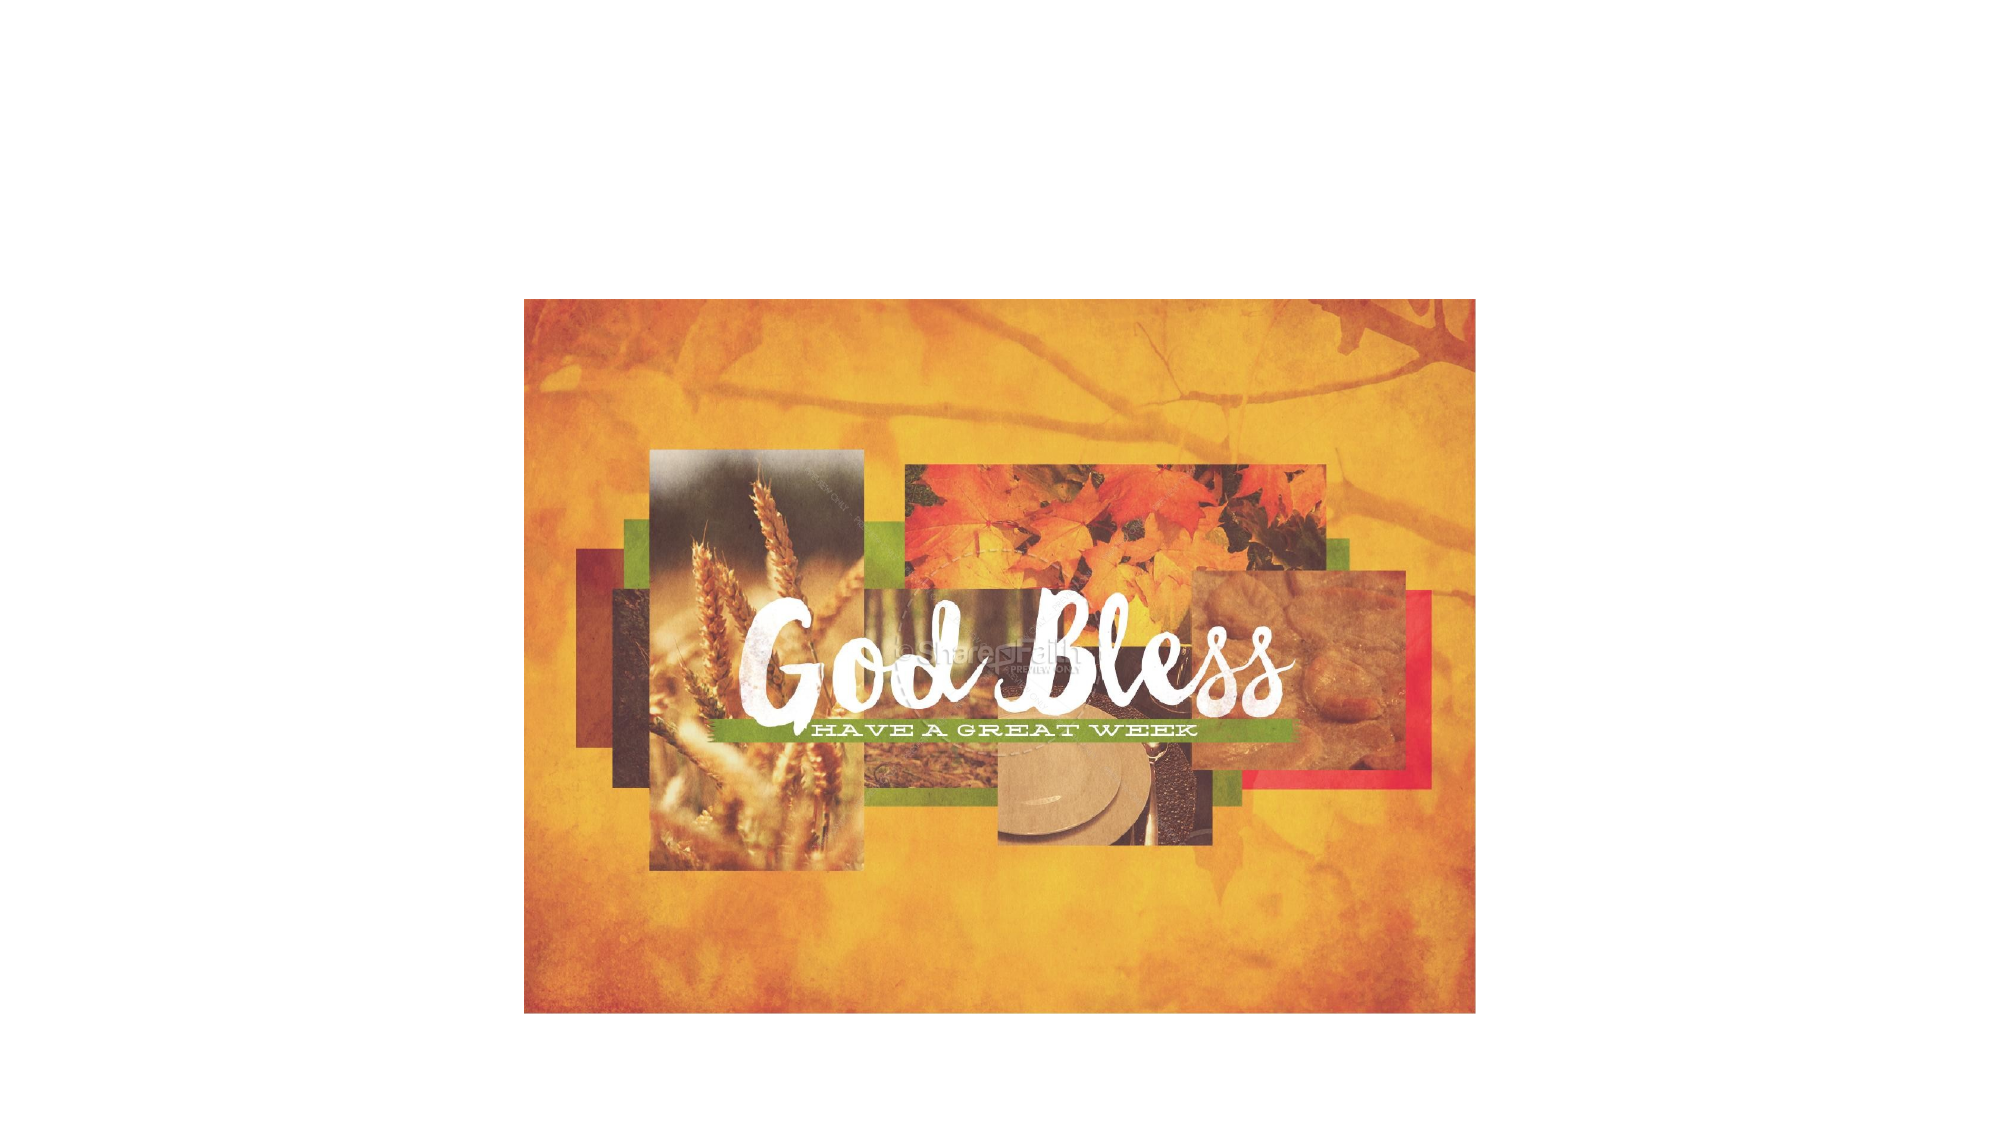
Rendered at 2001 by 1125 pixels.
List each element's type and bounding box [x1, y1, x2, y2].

list [524, 299, 1476, 1014]
